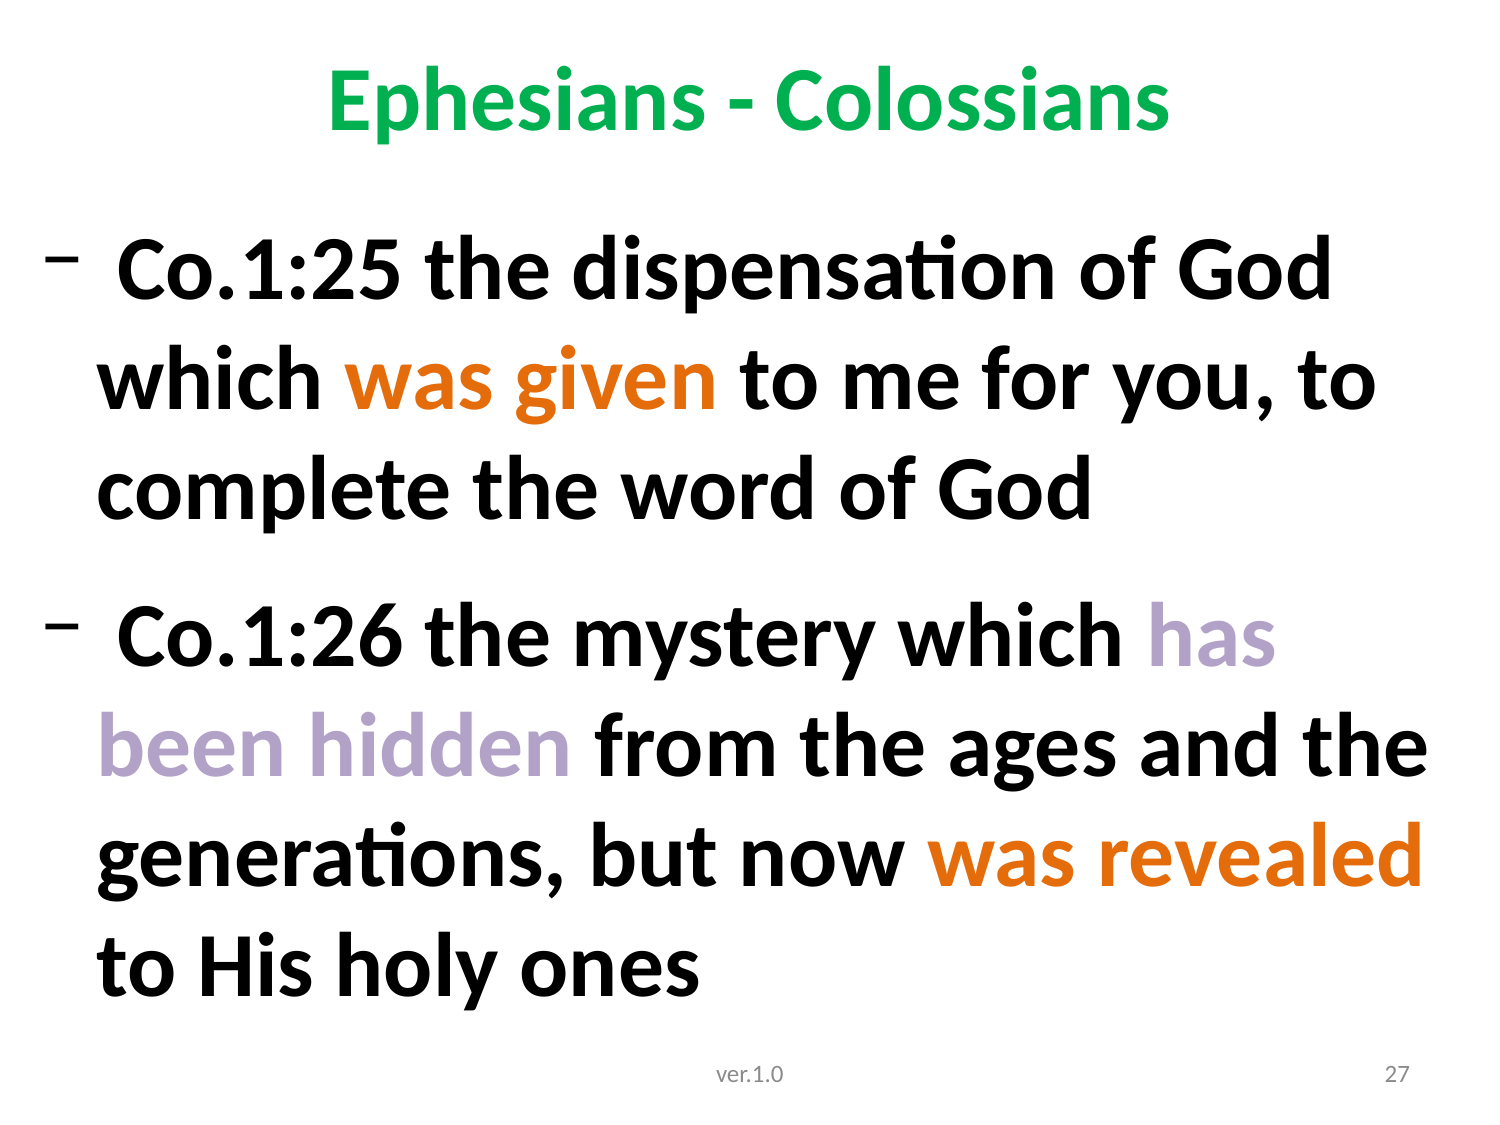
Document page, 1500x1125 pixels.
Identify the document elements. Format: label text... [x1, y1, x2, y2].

footer ver.1.0 [512, 1042, 988, 1103]
title Ephesians - Colossians [74, 0, 1426, 188]
list Co.1:25 the dispensation of God which was given to me for you, to complete the word of God Co.1:26 the mystery which has been hidden from the ages and the generations, but now was revealed to His holy ones [24, 199, 1500, 1076]
slide_number 27 [1074, 1042, 1425, 1103]
